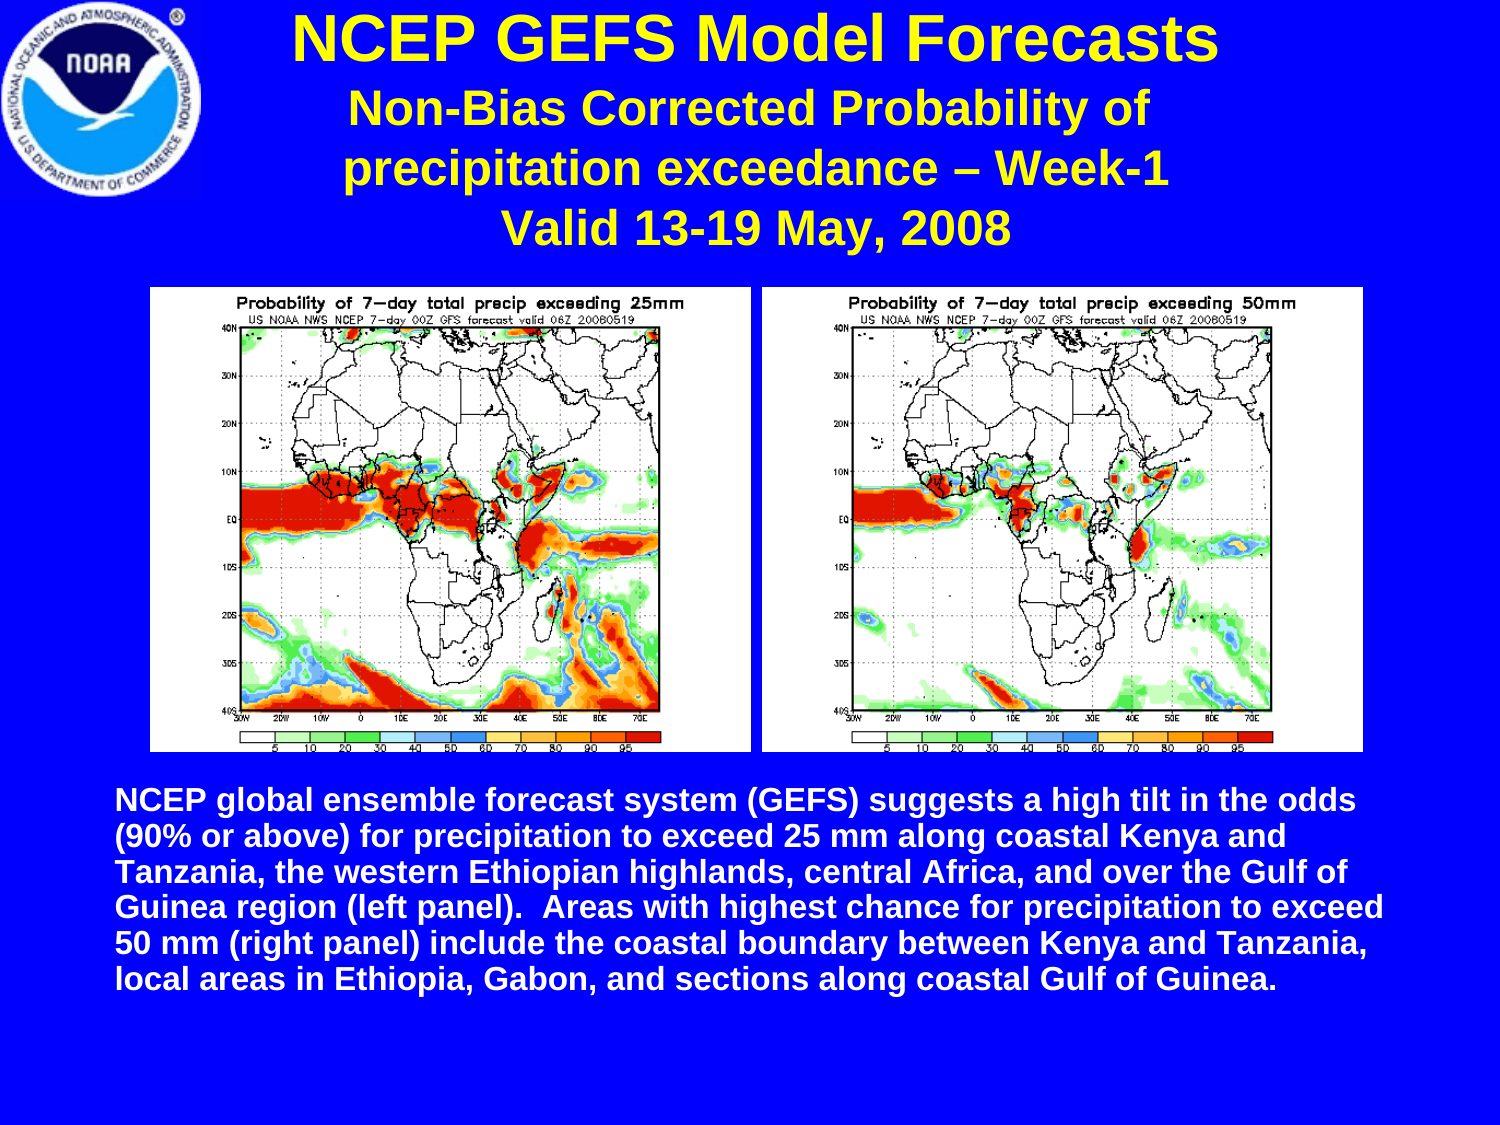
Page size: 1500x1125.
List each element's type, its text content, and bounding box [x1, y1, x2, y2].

picture [0, 0, 200, 200]
text_box NCEP global ensemble forecast system (GEFS) suggests a high tilt in the odds (90% or above) for precipitation to exceed 25 mm along coastal Kenya and Tanzania, the western Ethiopian highlands, central Africa, and over the Gulf of Guinea region (left panel). Areas with highest chance for precipitation to exceed 50 mm (right panel) include the coastal boundary between Kenya and Tanzania, local areas in Ethiopia, Gabon, and sections along coastal Gulf of Guinea. [99, 774, 1438, 1006]
picture [149, 287, 750, 751]
title NCEP GEFS Model Forecasts Non-Bias Corrected Probability of precipitation exceedance – Week-1 Valid 13-19 May, 2008 [125, 50, 1388, 200]
picture [762, 287, 1363, 752]
